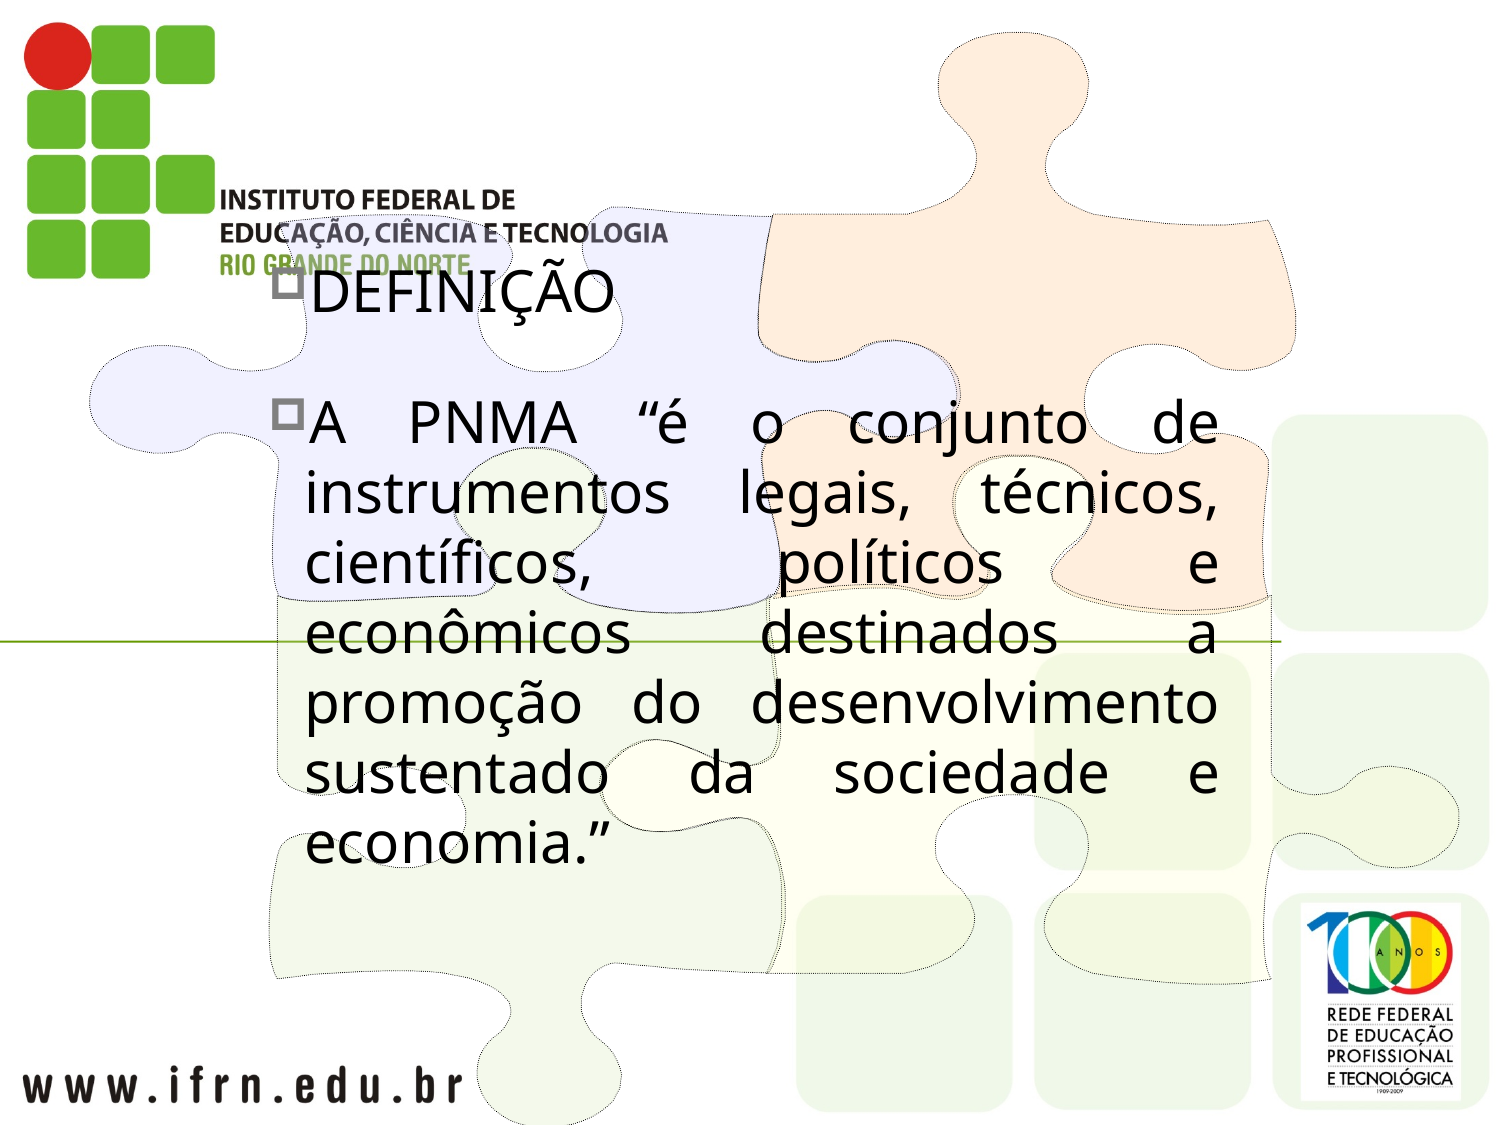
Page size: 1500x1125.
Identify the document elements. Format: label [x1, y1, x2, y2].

text_box [88, 30, 1459, 1125]
picture [0, 0, 1500, 1124]
picture [0, 643, 88, 1124]
